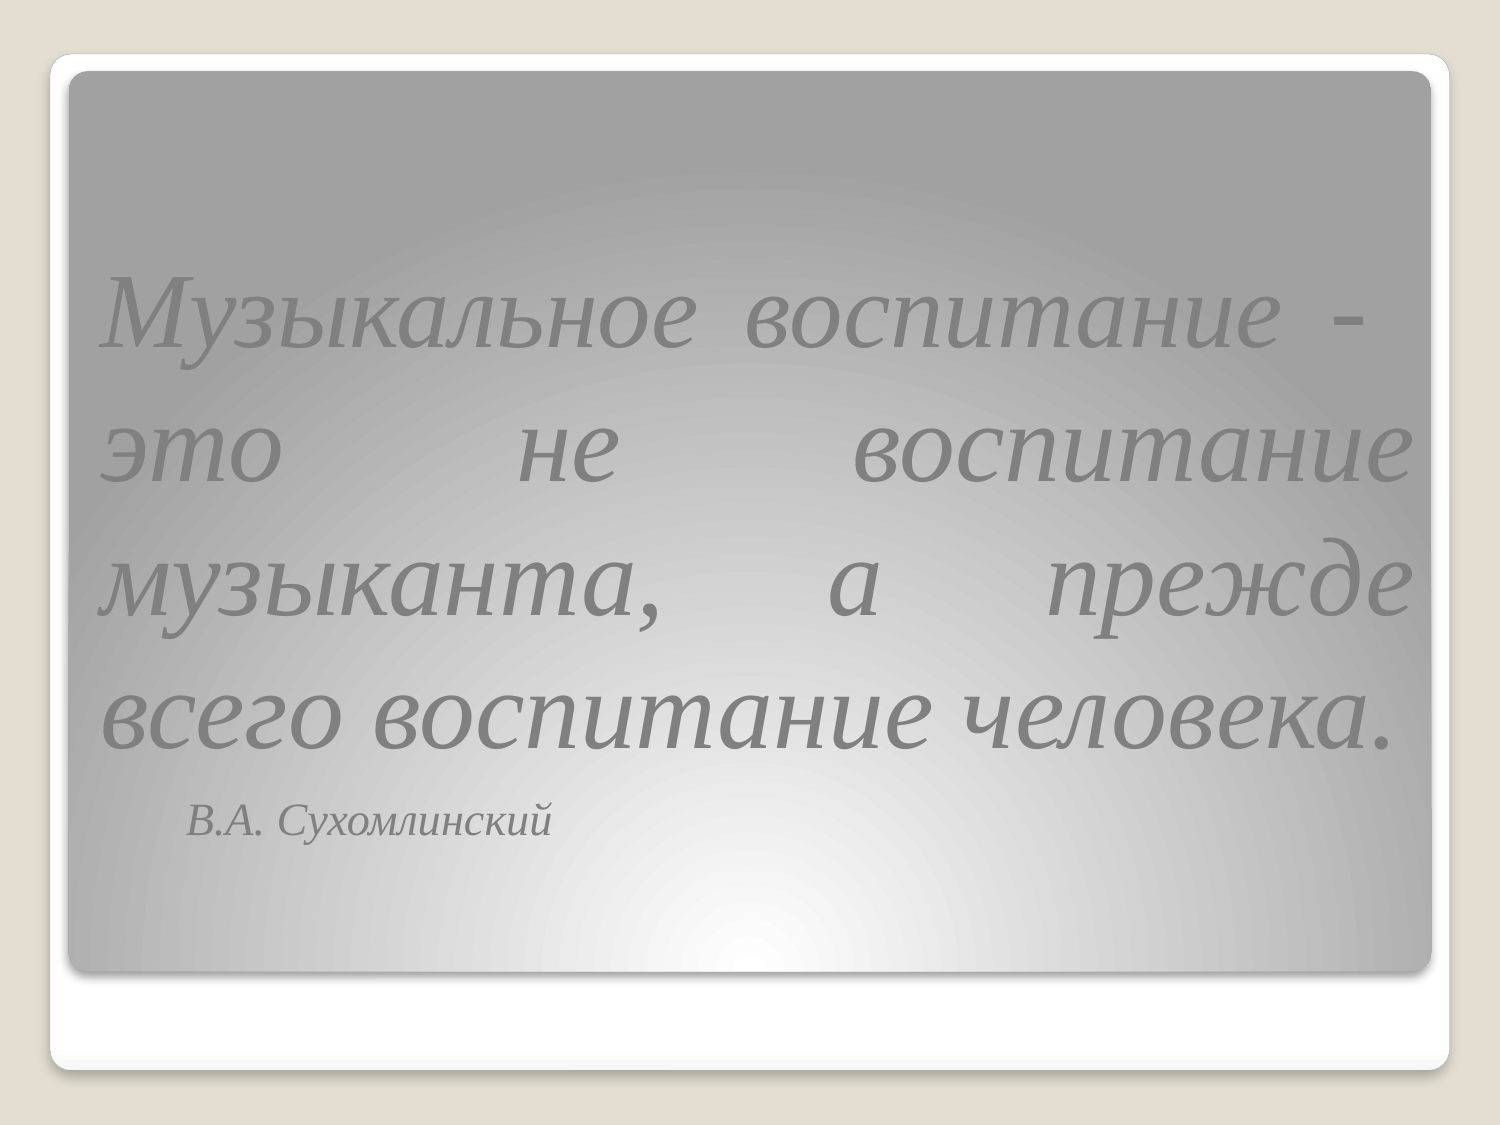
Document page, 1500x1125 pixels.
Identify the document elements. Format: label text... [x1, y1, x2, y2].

list Музыкальное воспитание - это не воспитание музыканта, а прежде всего воспитание человека. В.А. Сухомлинский [70, 86, 1430, 973]
